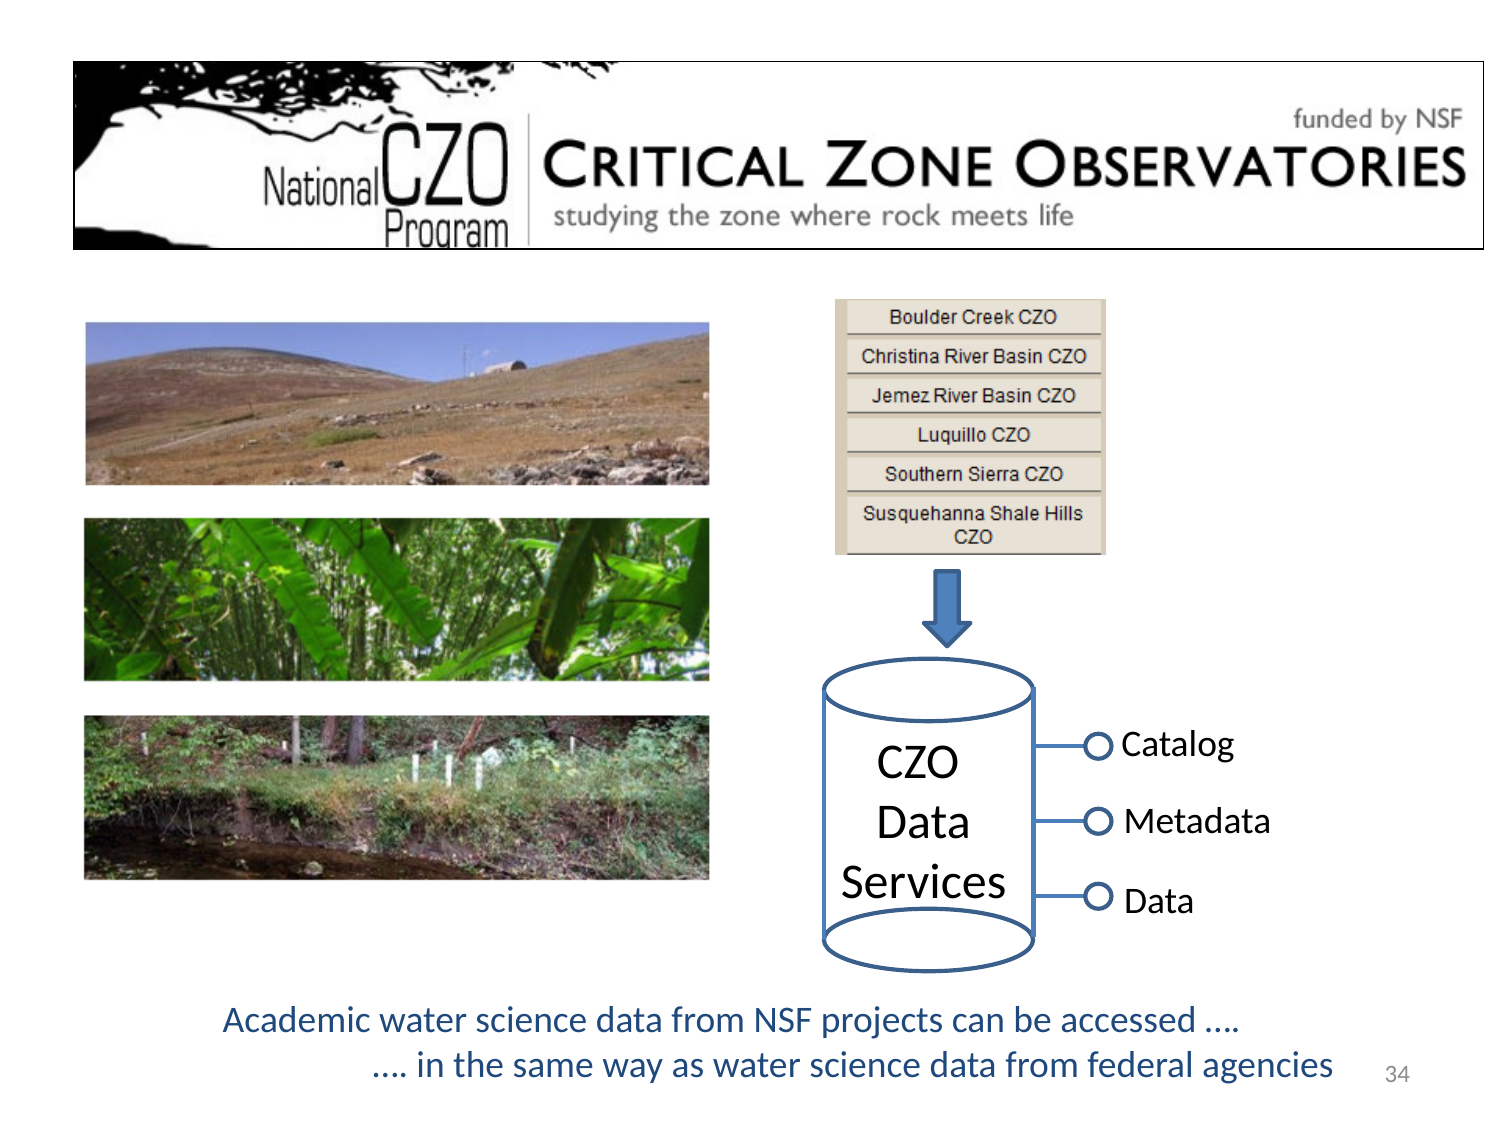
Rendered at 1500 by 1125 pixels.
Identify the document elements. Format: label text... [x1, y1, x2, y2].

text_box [823, 658, 1288, 972]
picture [74, 62, 1484, 249]
text_box Academic water science data from NSF projects can be accessed …. …. in the same way as water science data from federal agencies [207, 987, 1350, 1093]
text_box [921, 569, 973, 649]
slide_number 34 [1074, 1042, 1425, 1103]
picture [835, 299, 1106, 555]
picture [74, 299, 734, 899]
